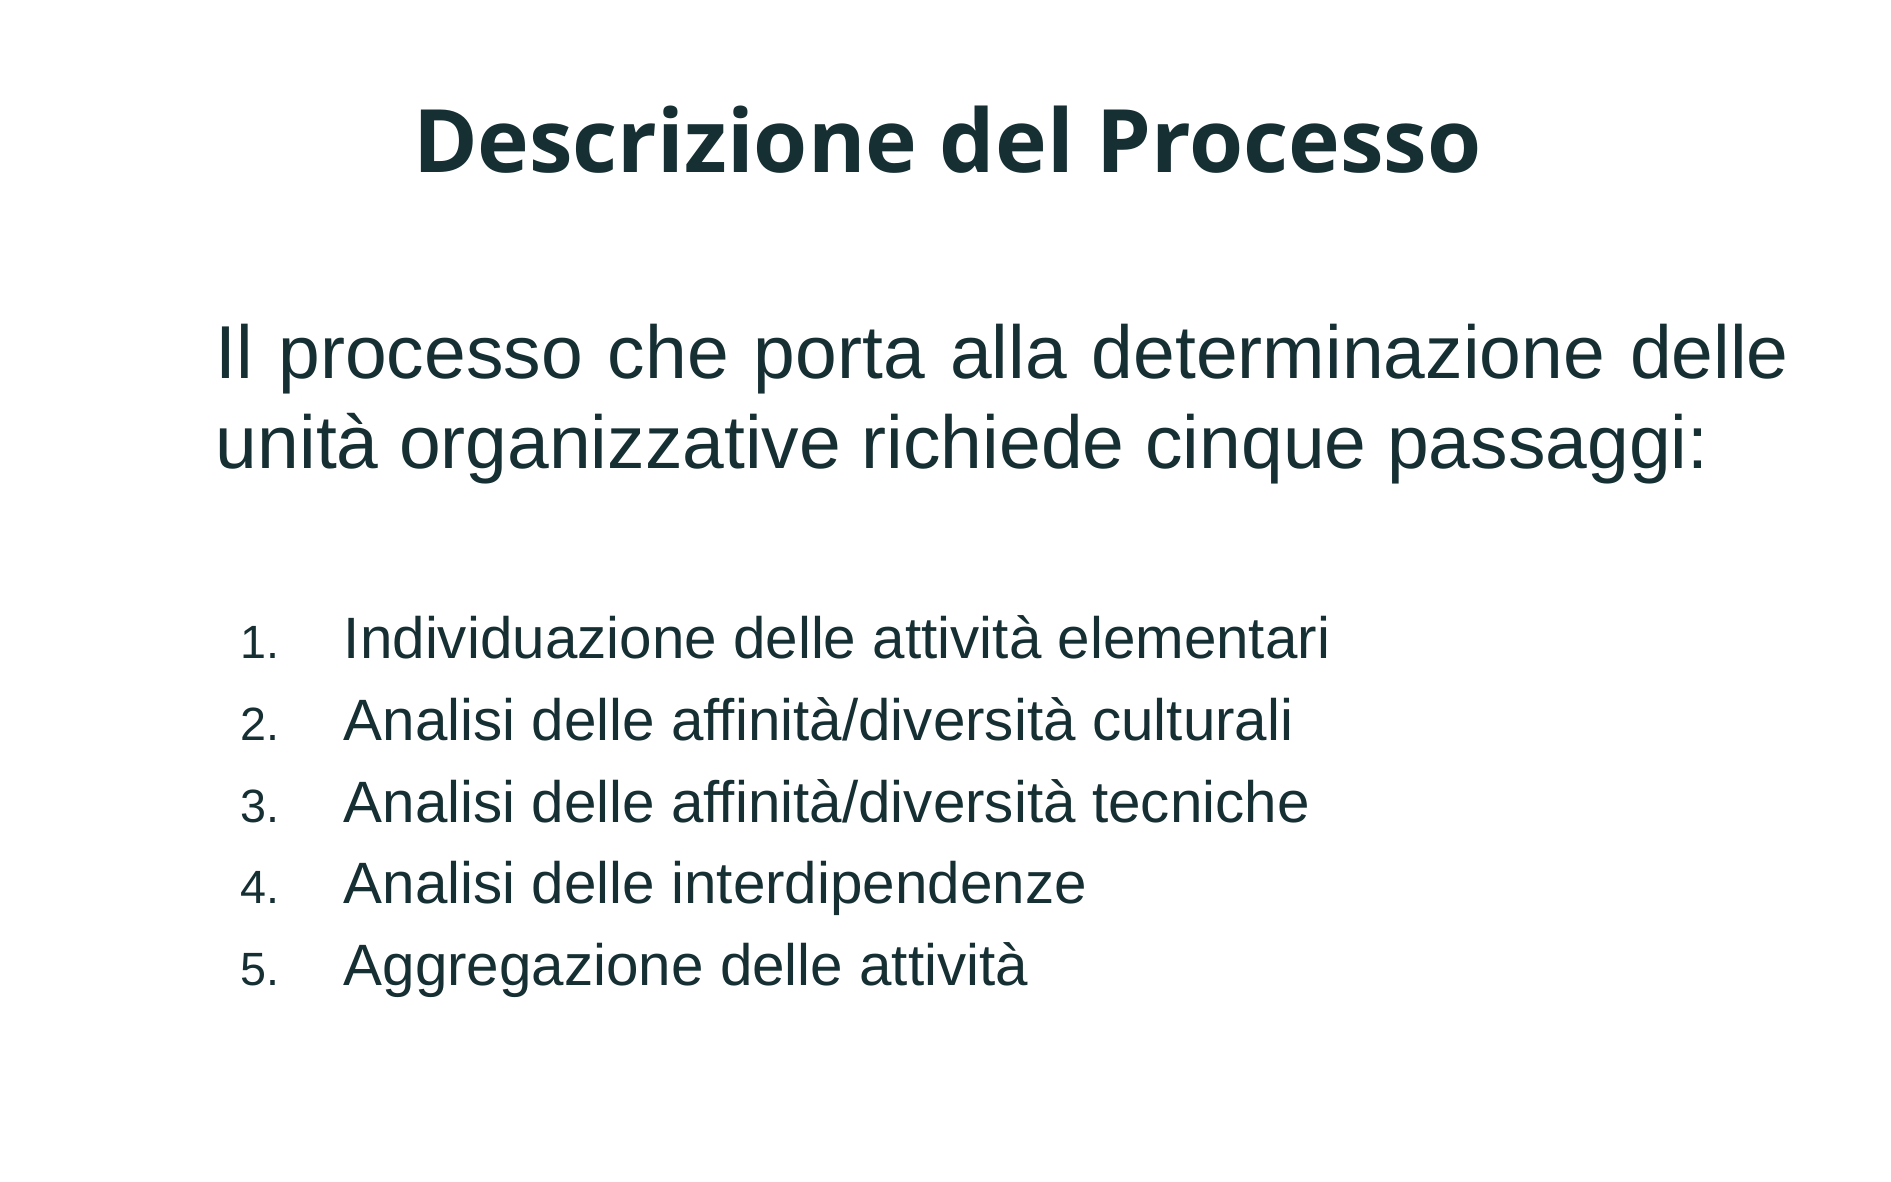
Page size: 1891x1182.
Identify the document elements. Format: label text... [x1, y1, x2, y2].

text_box Il processo che porta alla determinazione delle unità organizzative richiede cinque passaggi: Individuazione delle attività elementari Analisi delle affinità/diversità culturali Analisi delle affinità/diversità tecniche Analisi delle interdipendenze Aggregazione delle attività [82, 295, 1808, 1045]
text_box Descrizione del Processo [84, 39, 1812, 237]
